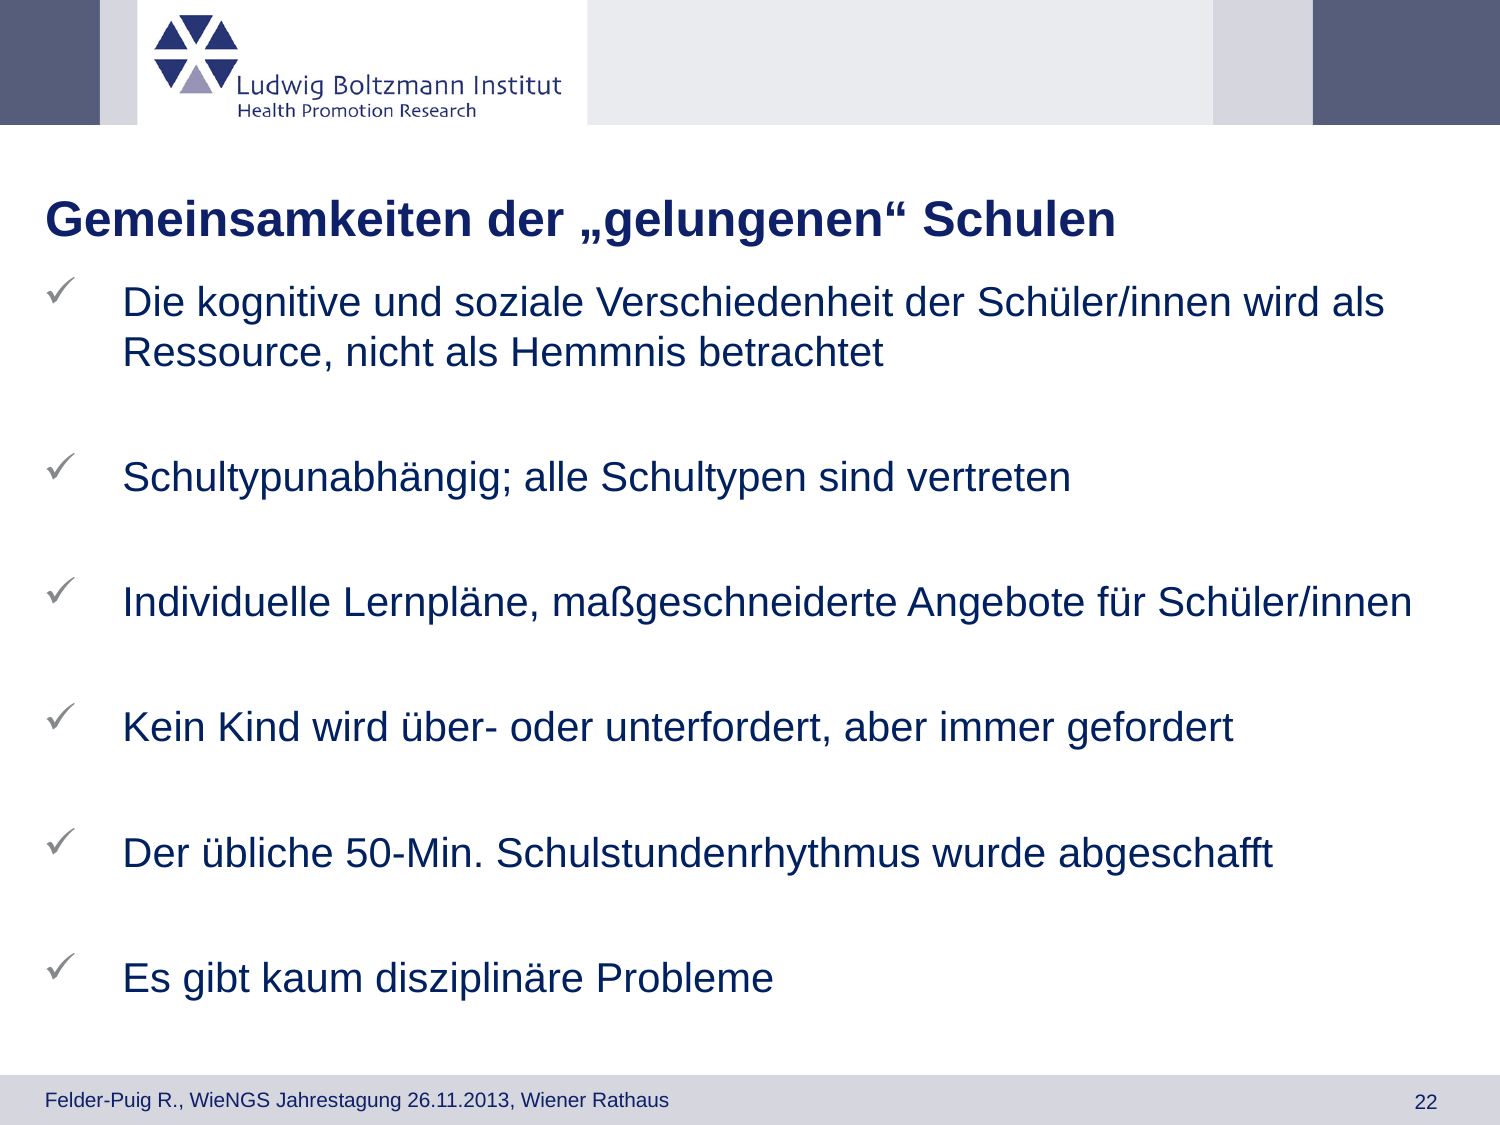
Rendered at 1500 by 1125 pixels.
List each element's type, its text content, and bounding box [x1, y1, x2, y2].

picture [154, 15, 562, 117]
list Die kognitive und soziale Verschiedenheit der Schüler/innen wird als Ressource, nicht als Hemmnis betrachtet Schultypunabhängig; alle Schultypen sind vertreten Individuelle Lernpläne, maßgeschneiderte Angebote für Schüler/innen Kein Kind wird über- oder unterfordert, aber immer gefordert Der übliche 50-Min. Schulstundenrhythmus wurde abgeschafft Es gibt kaum disziplinäre Probleme [28, 267, 1449, 1042]
title Gemeinsamkeiten der „gelungenen“ Schulen [29, 141, 1450, 292]
